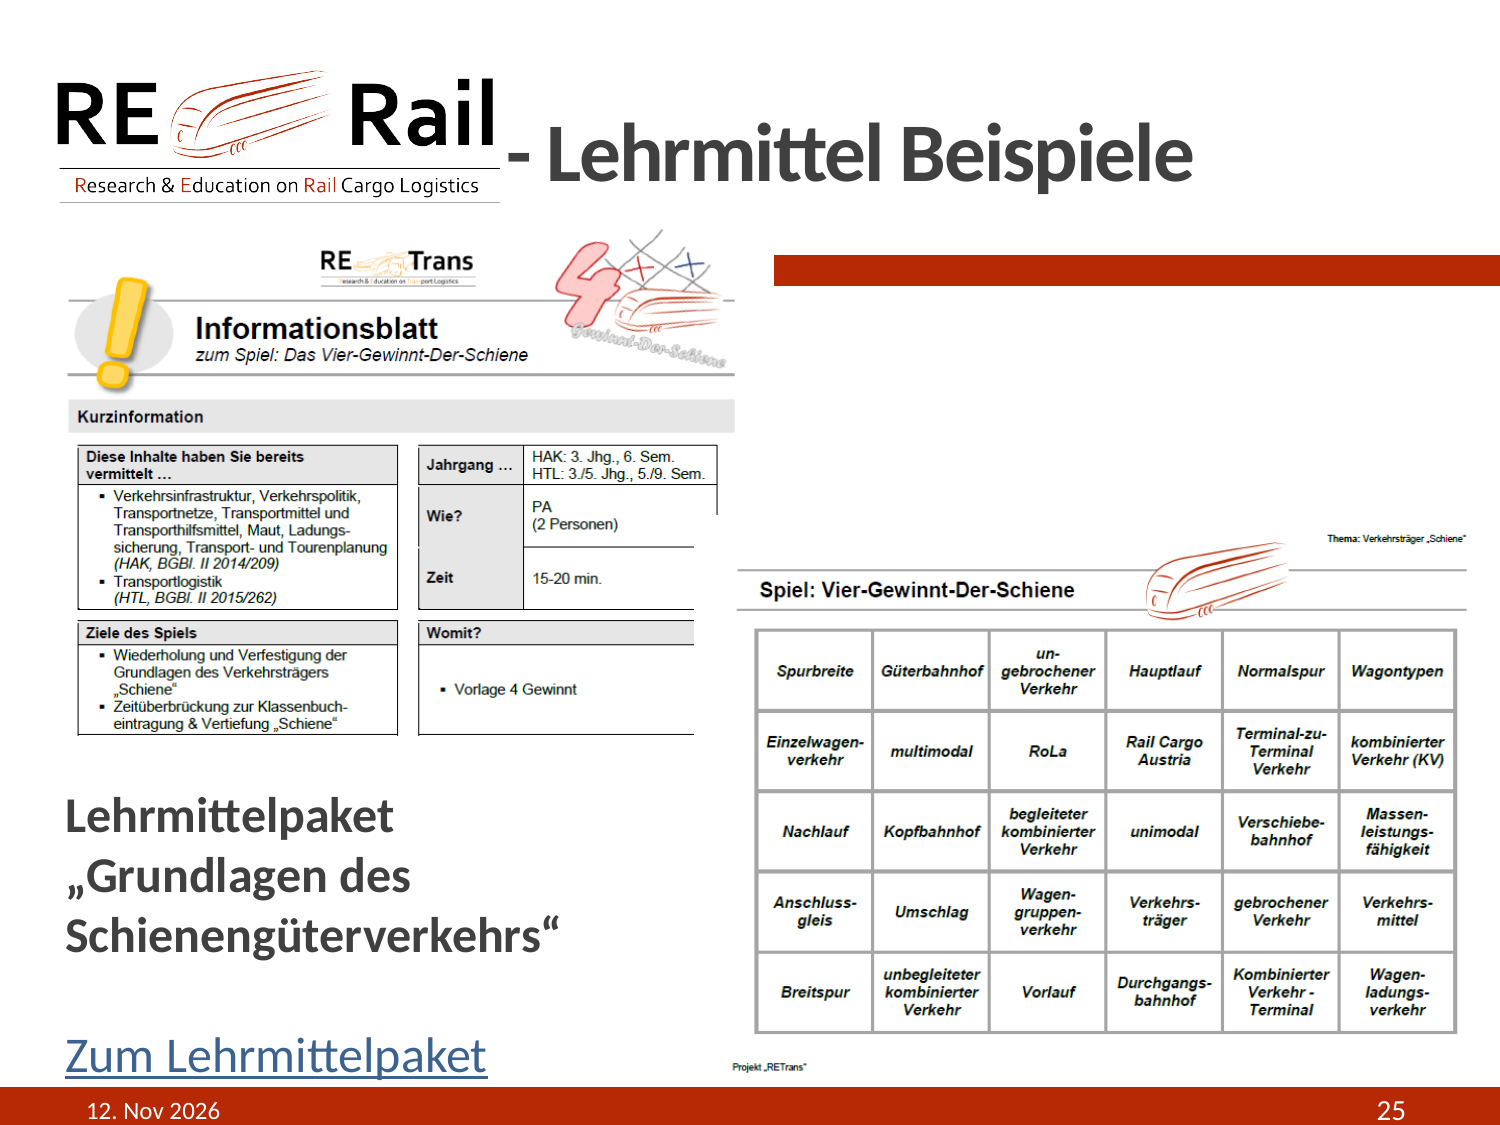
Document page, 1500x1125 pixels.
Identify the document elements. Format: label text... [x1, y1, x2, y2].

slide_number 25 [1246, 1089, 1422, 1125]
title - Lehrmittel Beispiele [505, 66, 1211, 229]
picture [0, 214, 1500, 1081]
picture [50, 66, 500, 203]
text_box Lehrmittelpaket „Grundlagen des Schienengüterverkehrs“ Zum Lehrmittelpaket [50, 775, 597, 1091]
slide_number Apr-17 [71, 1091, 547, 1125]
